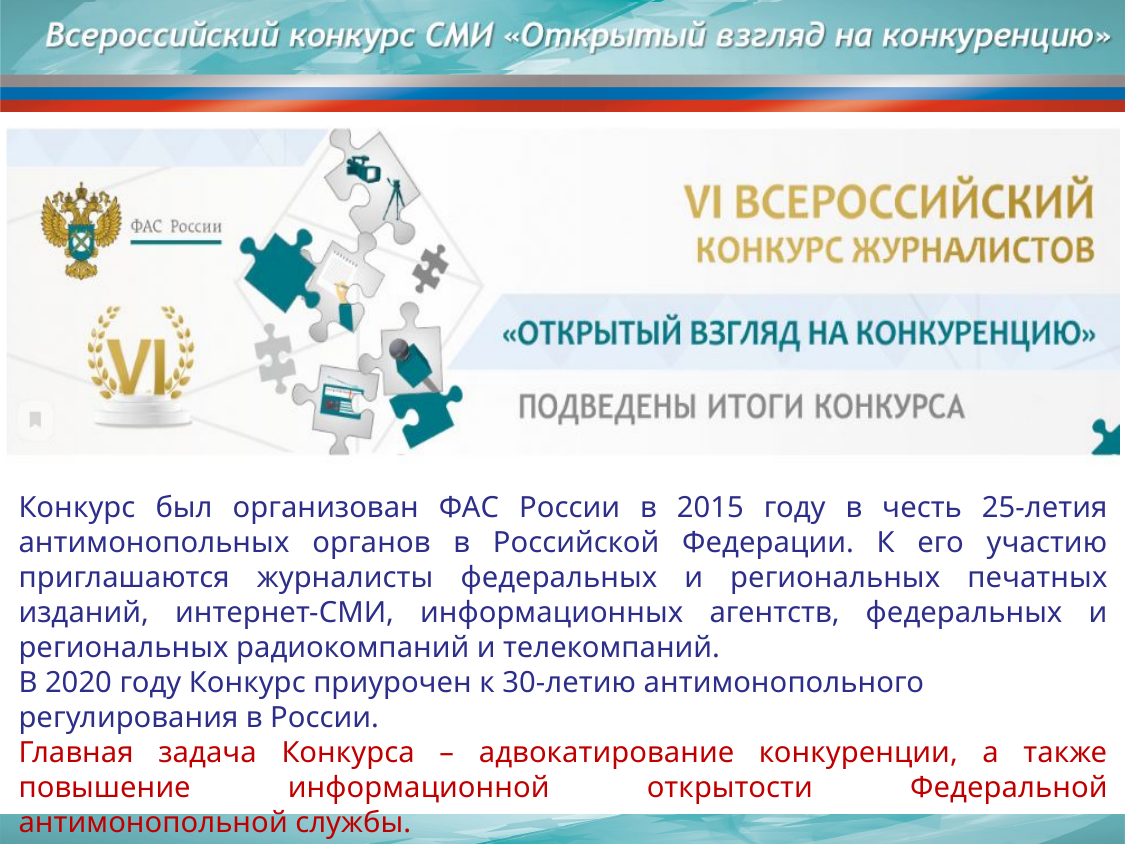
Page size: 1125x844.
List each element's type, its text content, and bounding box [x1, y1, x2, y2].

picture [0, 0, 1125, 112]
picture [6, 126, 1121, 515]
text_box Конкурс был организован ФАС России в 2015 году в честь 25-летия антимонопольных органов в Российской Федерации. К его участию приглашаются журналисты федеральных и региональных печатных изданий, интернет-СМИ, информационных агентств, федеральных и региональных радиокомпаний и телекомпаний. В 2020 году Конкурс приурочен к 30-летию антимонопольного регулирования в России. Главная задача Конкурса – адвокатирование конкуренции, а также повышение информационной открытости Федеральной антимонопольной службы. [3, 521, 1123, 844]
